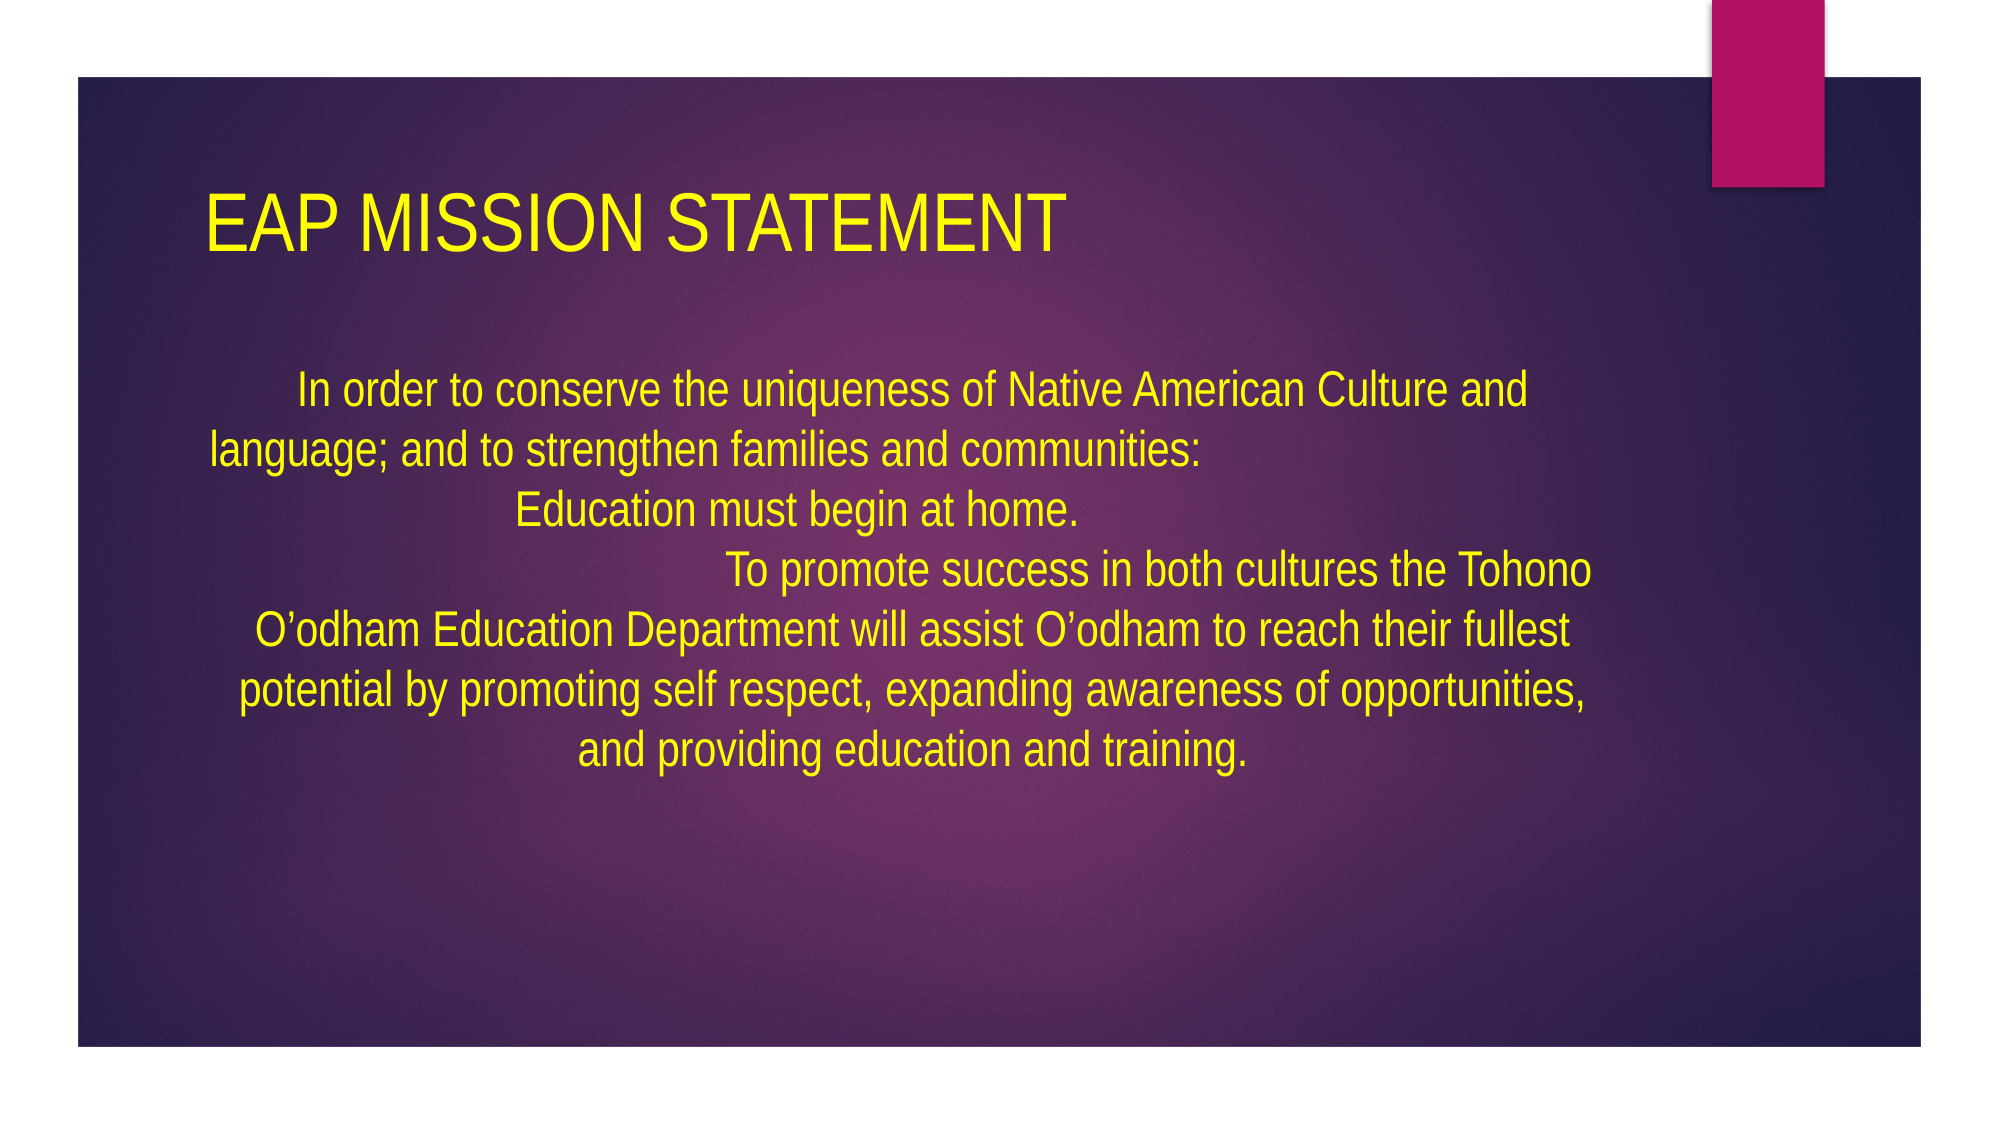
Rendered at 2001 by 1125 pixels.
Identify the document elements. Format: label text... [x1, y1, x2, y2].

title In order to conserve the uniqueness of Native American Culture and language; and to strengthen families and communities: Education must begin at home. To promote success in both cultures the Tohono O’odham Education Department will assist O’odham to reach their fullest potential by promoting self respect, expanding awareness of opportunities, and providing education and training. [189, 344, 1638, 784]
text_box EAP MISSION STATEMENT [189, 159, 1627, 276]
